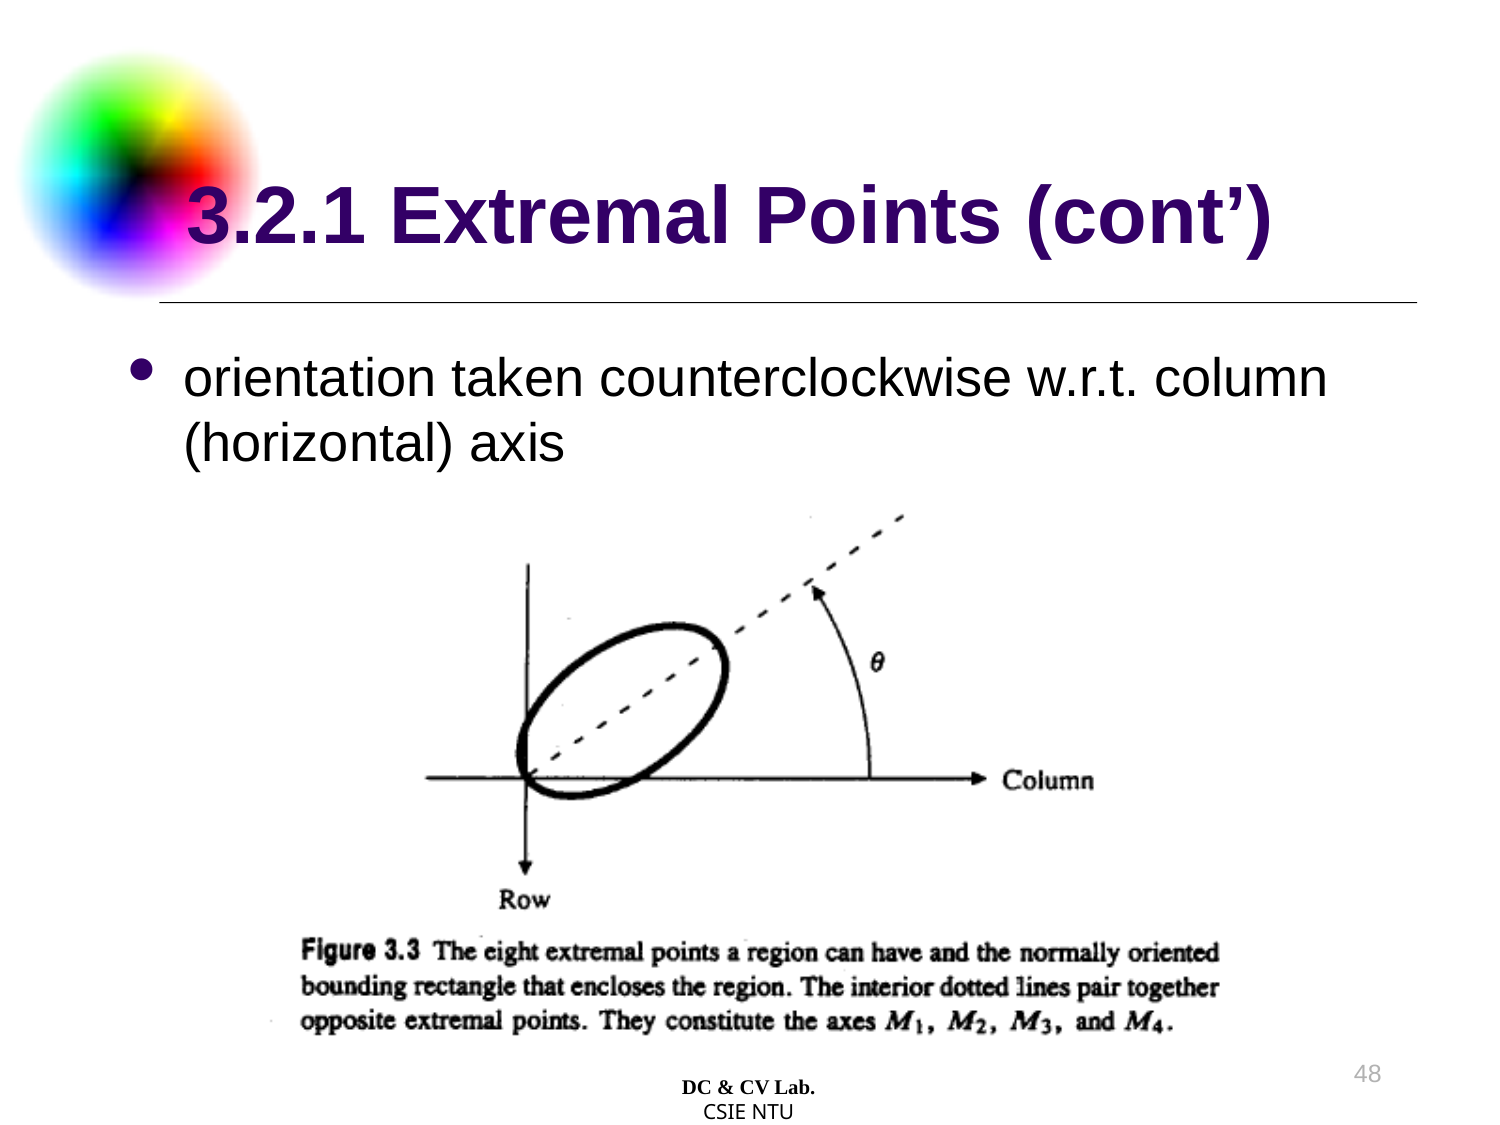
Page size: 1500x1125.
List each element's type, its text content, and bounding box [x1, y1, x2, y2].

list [265, 479, 1235, 1043]
list orientation taken counterclockwise w.r.t. column (horizontal) axis [112, 334, 1412, 1059]
slide_number 48 [1059, 1042, 1397, 1103]
picture [0, 42, 272, 318]
footer DC & CV Lab. CSIE NTU [511, 1066, 987, 1125]
title 3.2.1 Extremal Points (cont’) [171, 54, 1500, 268]
